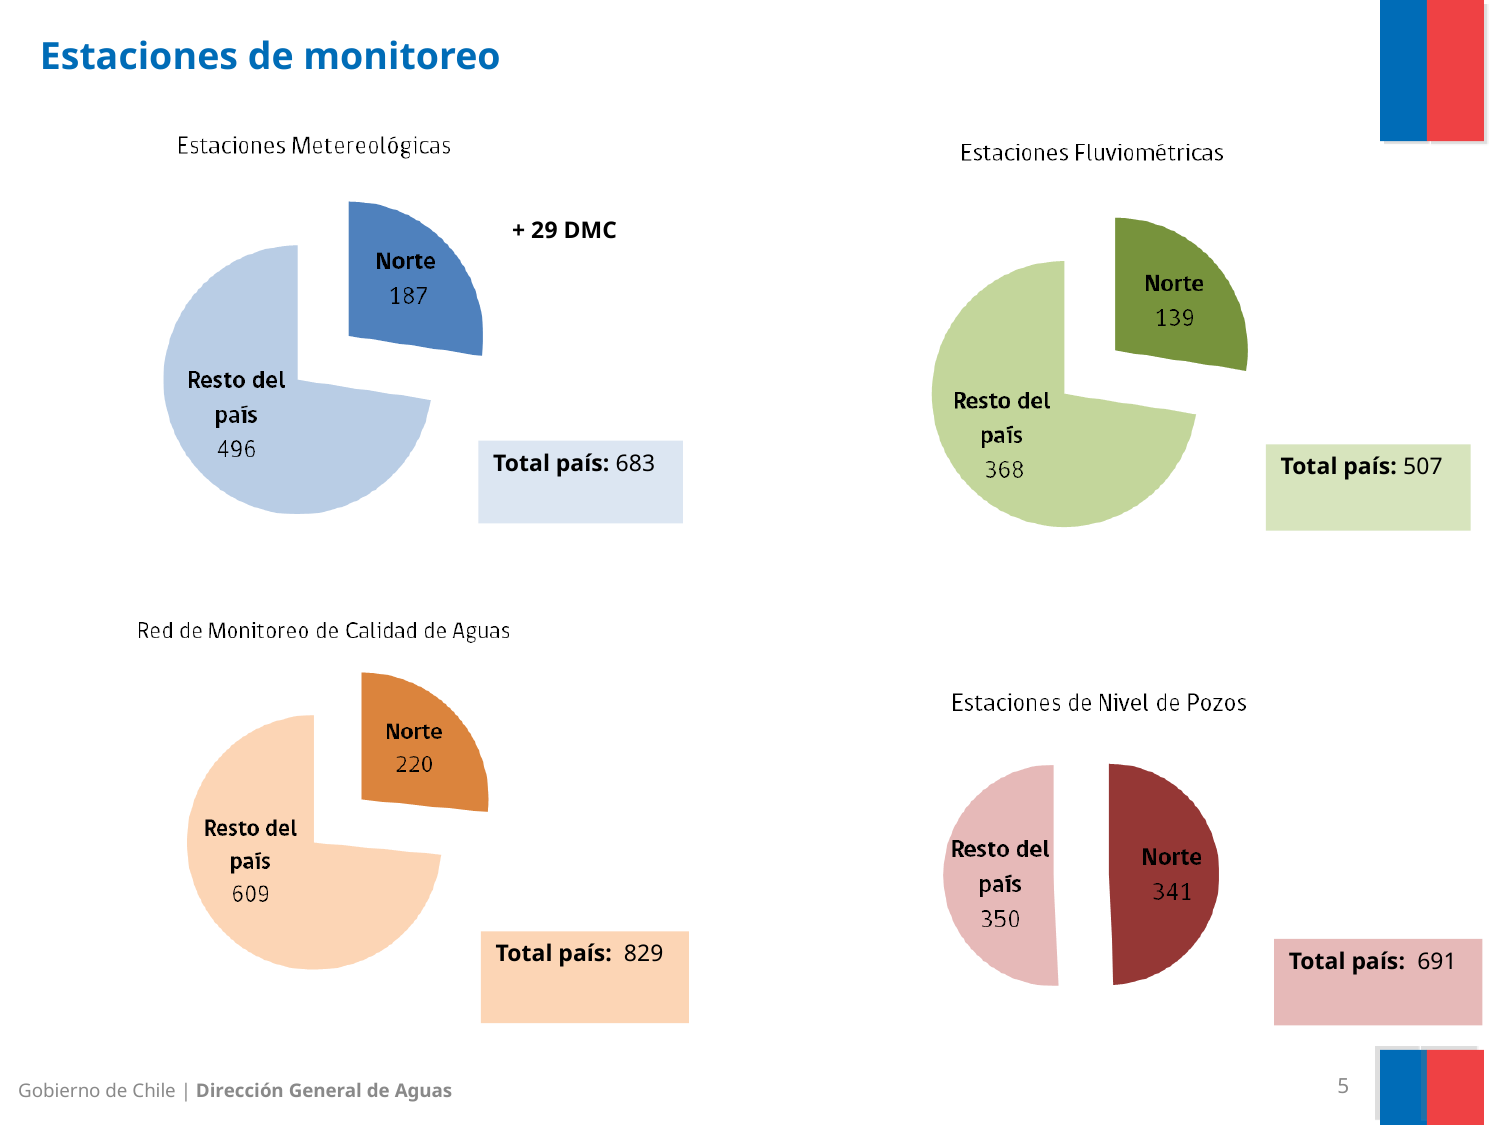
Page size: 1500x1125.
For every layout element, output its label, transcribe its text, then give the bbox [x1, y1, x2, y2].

text_box Total país: 691 [1274, 938, 1483, 1026]
text_box Total país: 683 [502, 440, 683, 524]
picture [915, 136, 1259, 536]
picture [127, 609, 517, 982]
text_box Total país: 829 [480, 931, 689, 1024]
text_box + 29 DMC [502, 208, 702, 279]
title Estaciones de monitoreo [24, 24, 1365, 79]
picture [159, 125, 498, 530]
picture [928, 680, 1251, 1003]
slide_number 5 [1014, 1070, 1365, 1103]
footer Gobierno de Chile | Dirección General de Aguas [3, 1070, 750, 1125]
text_box Total país: 507 [1265, 444, 1471, 531]
